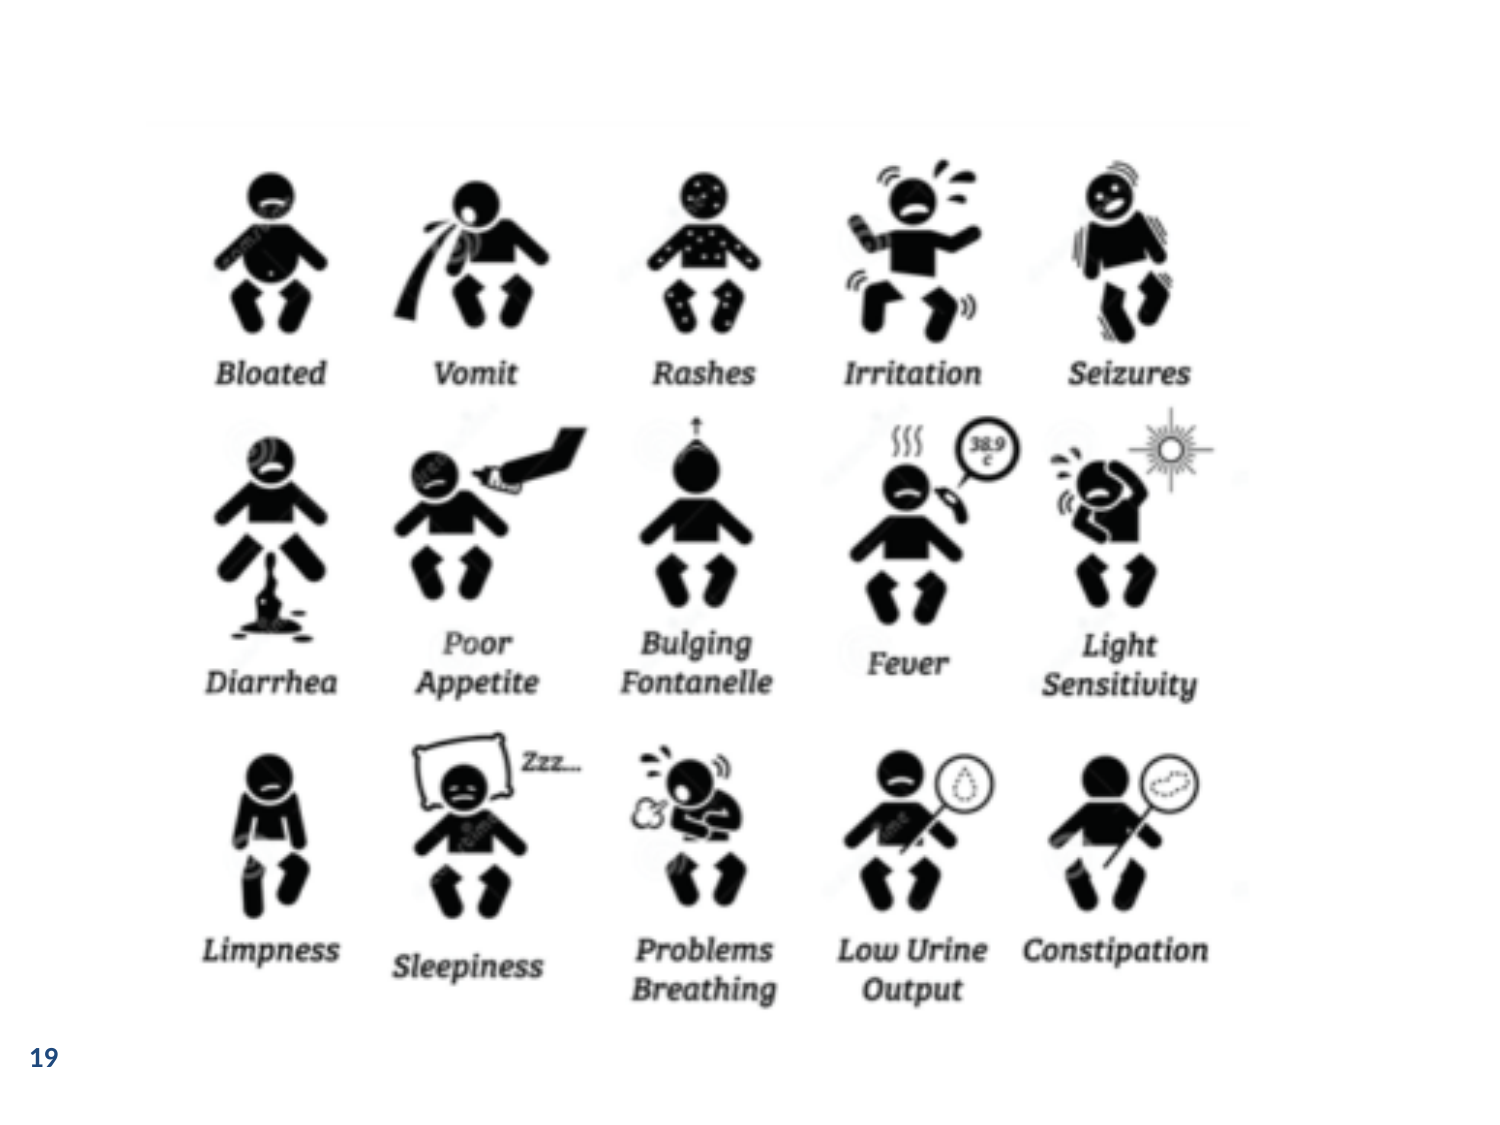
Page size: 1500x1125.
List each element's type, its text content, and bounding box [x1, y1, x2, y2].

picture [137, 103, 1352, 1013]
slide_number 19 [0, 1025, 88, 1088]
